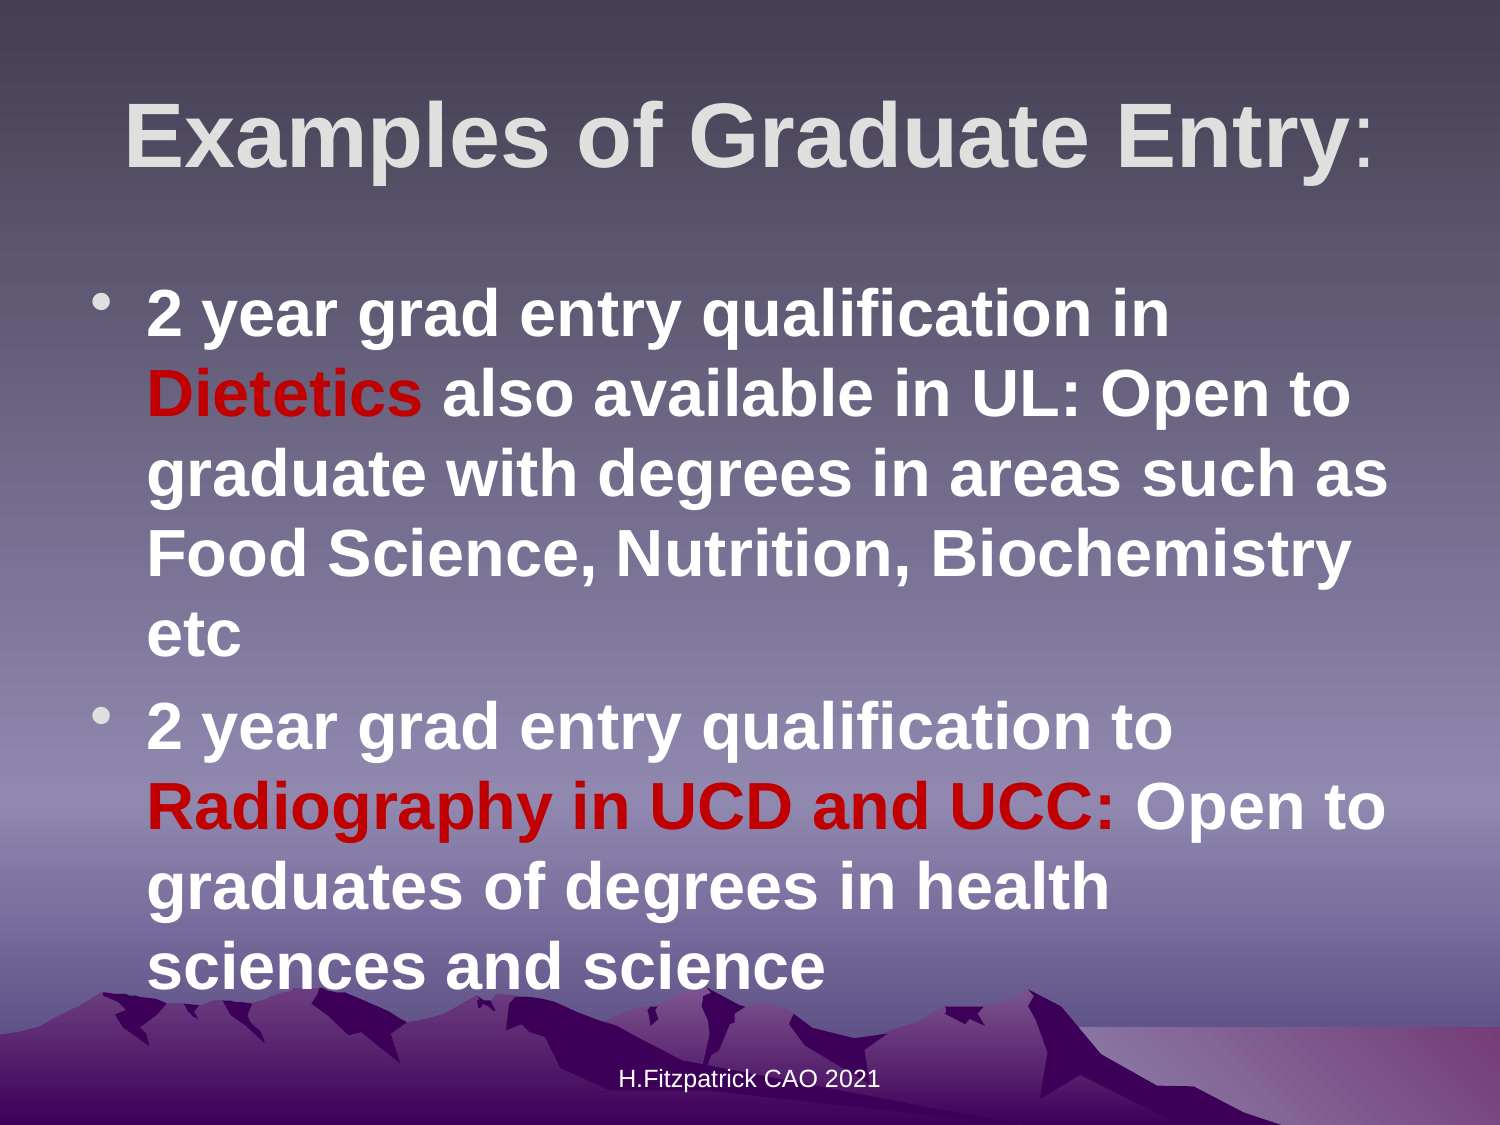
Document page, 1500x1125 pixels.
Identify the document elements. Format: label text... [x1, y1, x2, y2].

list 2 year grad entry qualification in Dietetics also available in UL: Open to graduate with degrees in areas such as Food Science, Nutrition, Biochemistry etc 2 year grad entry qualification to Radiography in UCD and UCC: Open to graduates of degrees in health sciences and science [74, 262, 1426, 1001]
title Examples of Graduate Entry: [75, 37, 1425, 225]
footer H.Fitzpatrick CAO 2021 [512, 1025, 988, 1100]
